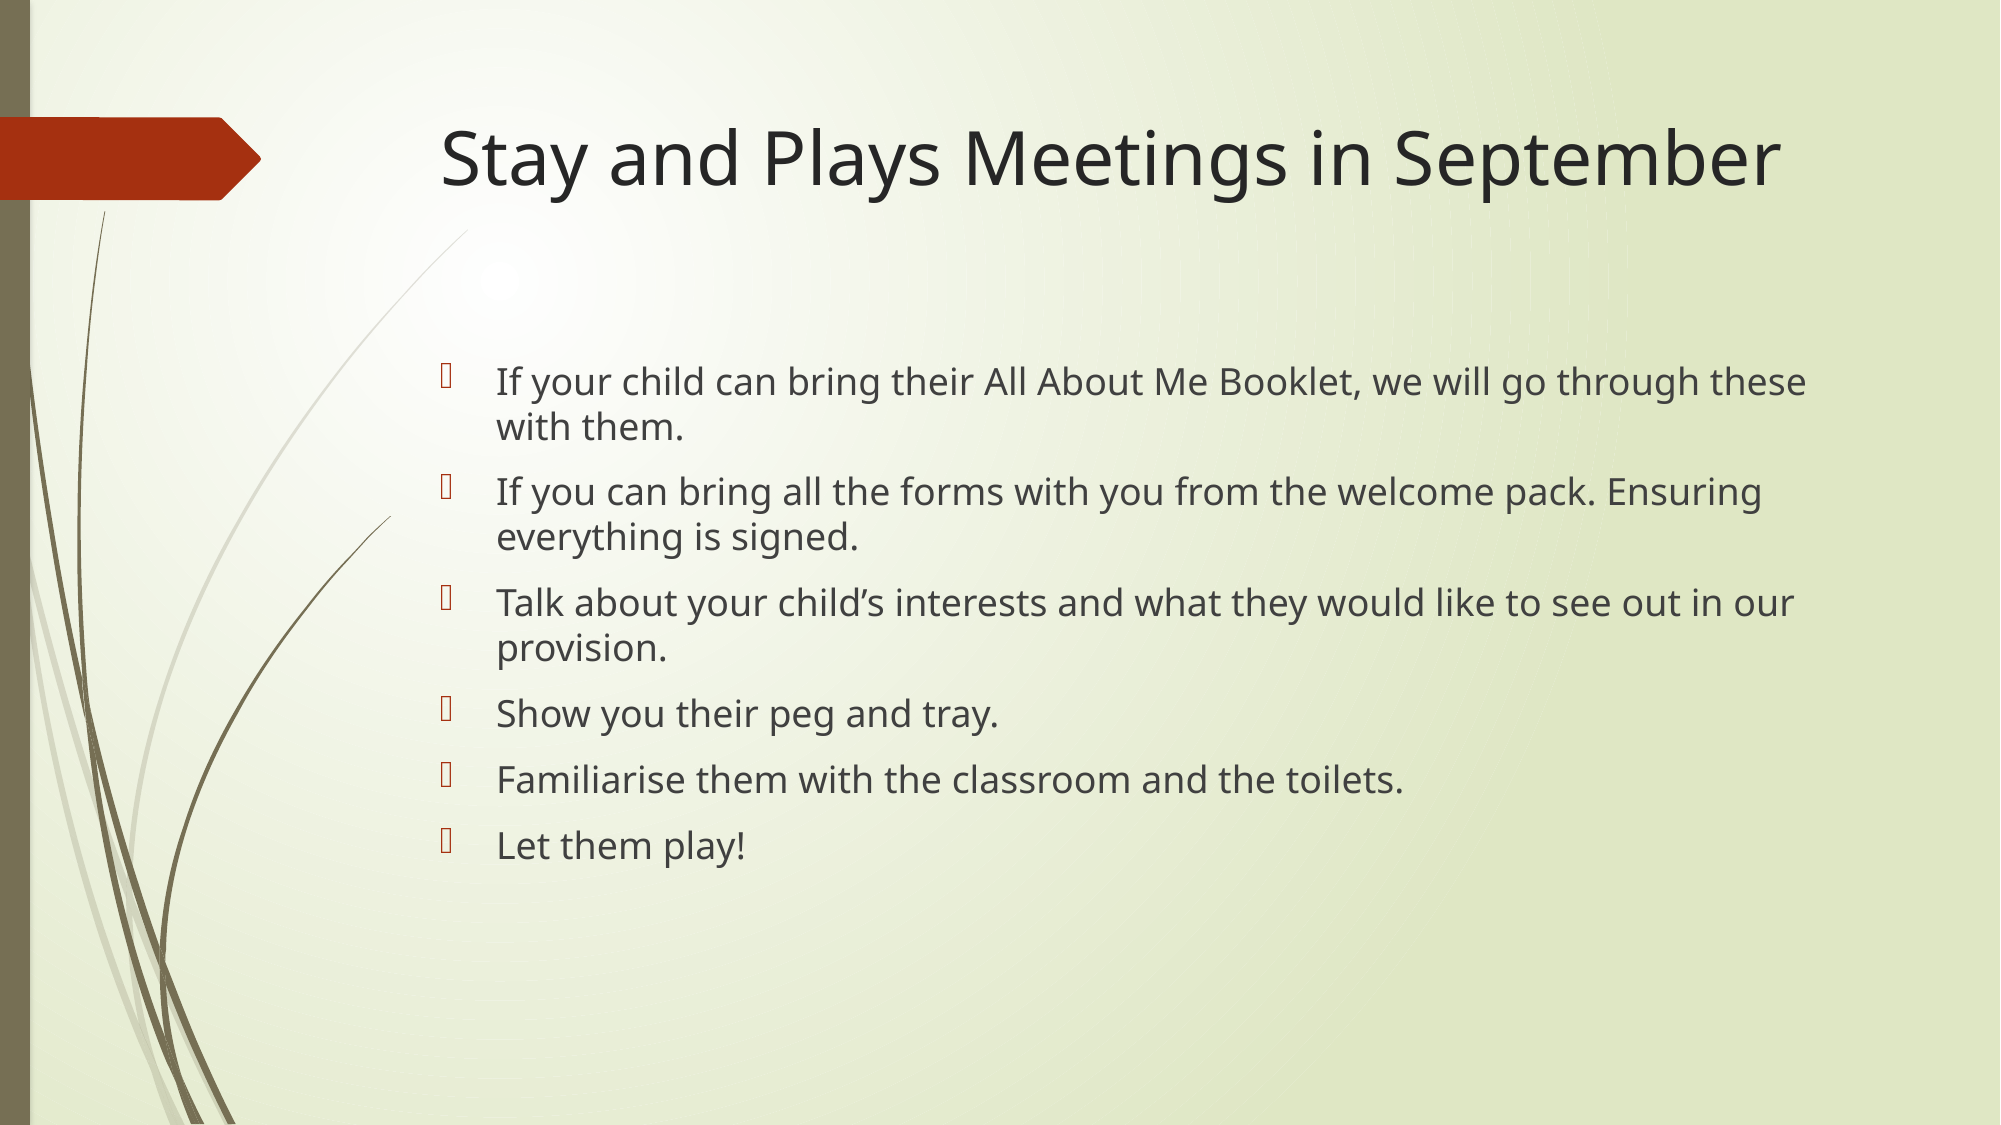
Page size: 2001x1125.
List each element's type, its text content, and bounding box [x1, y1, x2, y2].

title Stay and Plays Meetings in September [425, 102, 1888, 313]
list If your child can bring their All About Me Booklet, we will go through these with them. If you can bring all the forms with you from the welcome pack. Ensuring everything is signed. Talk about your child’s interests and what they would like to see out in our provision. Show you their peg and tray. Familiarise them with the classroom and the toilets. Let them play! [424, 350, 1888, 970]
